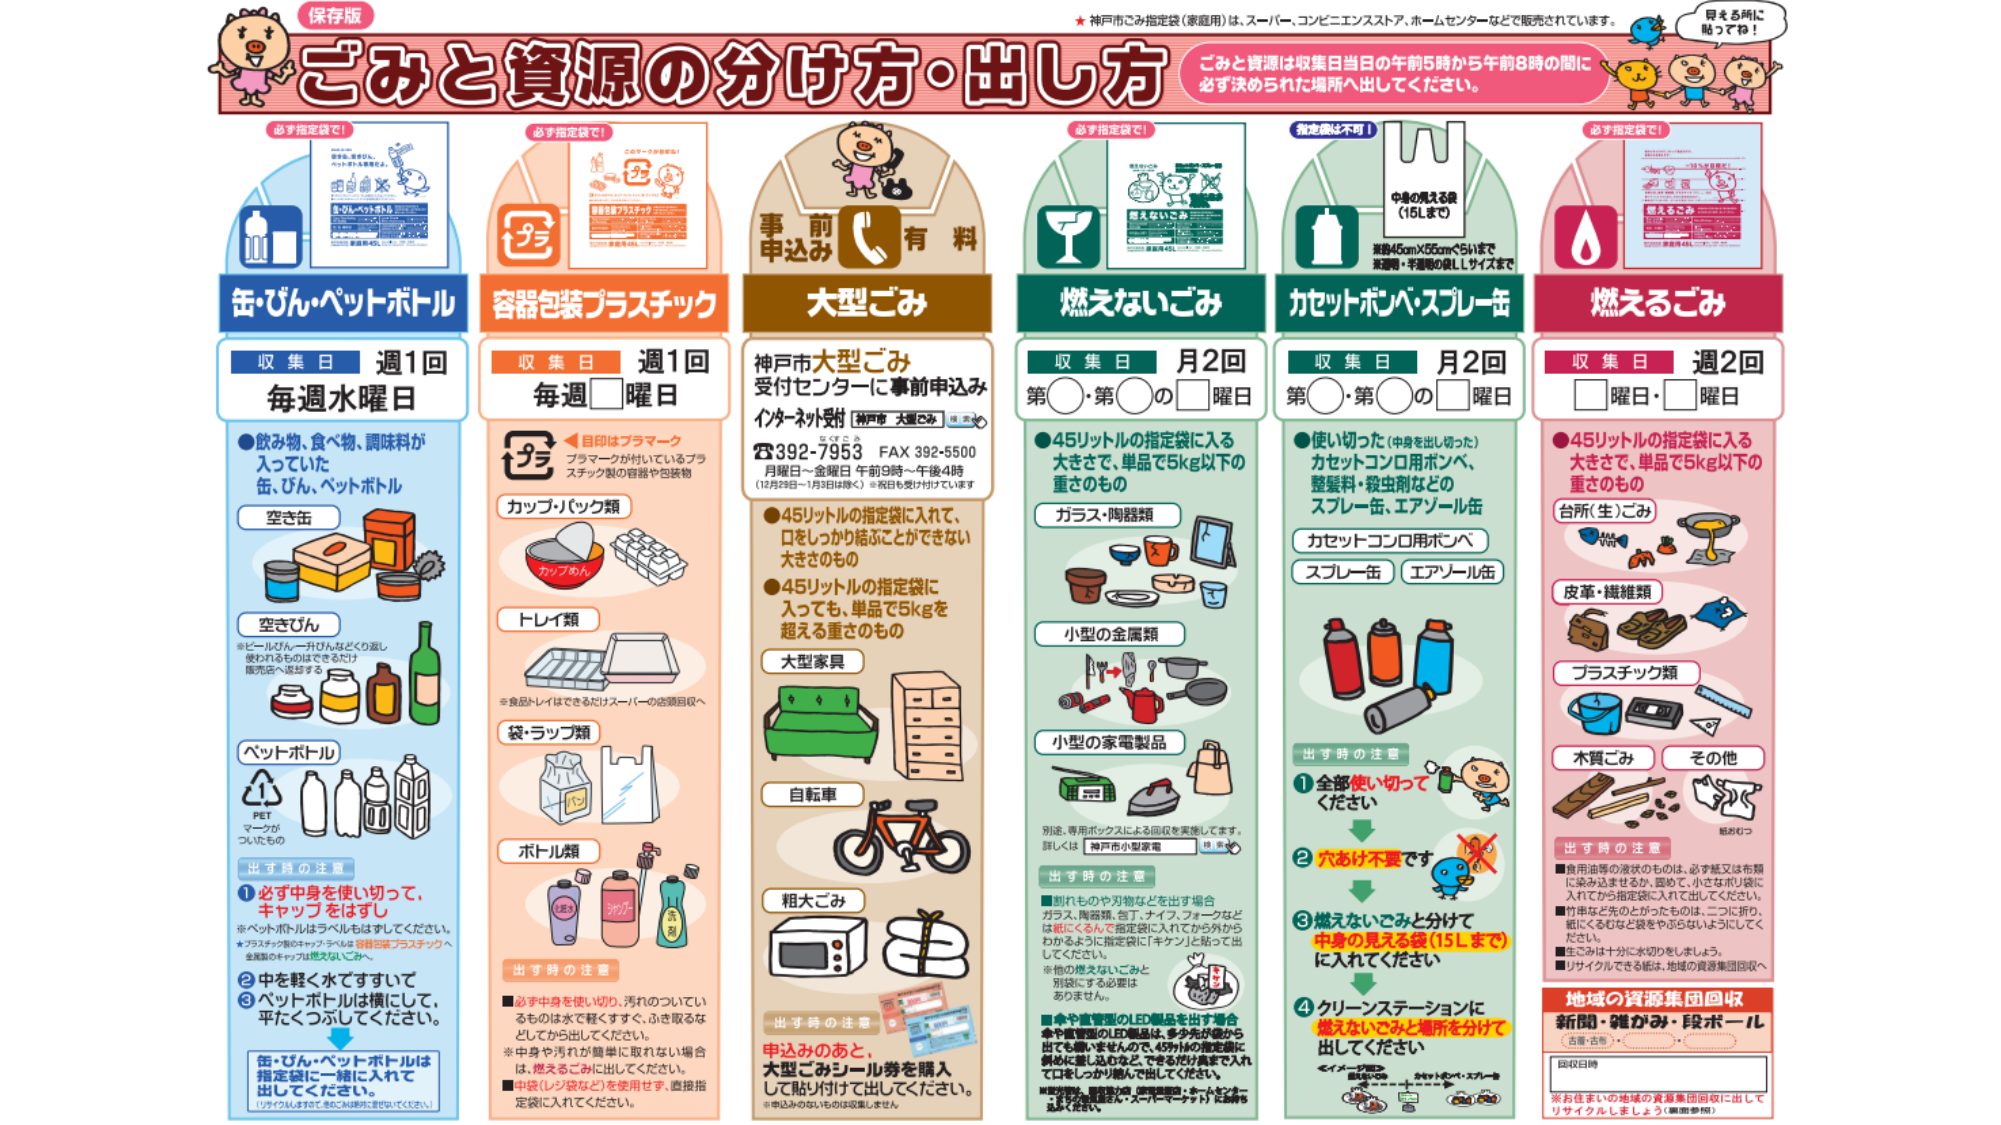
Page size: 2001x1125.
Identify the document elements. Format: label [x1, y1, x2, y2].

picture [199, 0, 1796, 1125]
